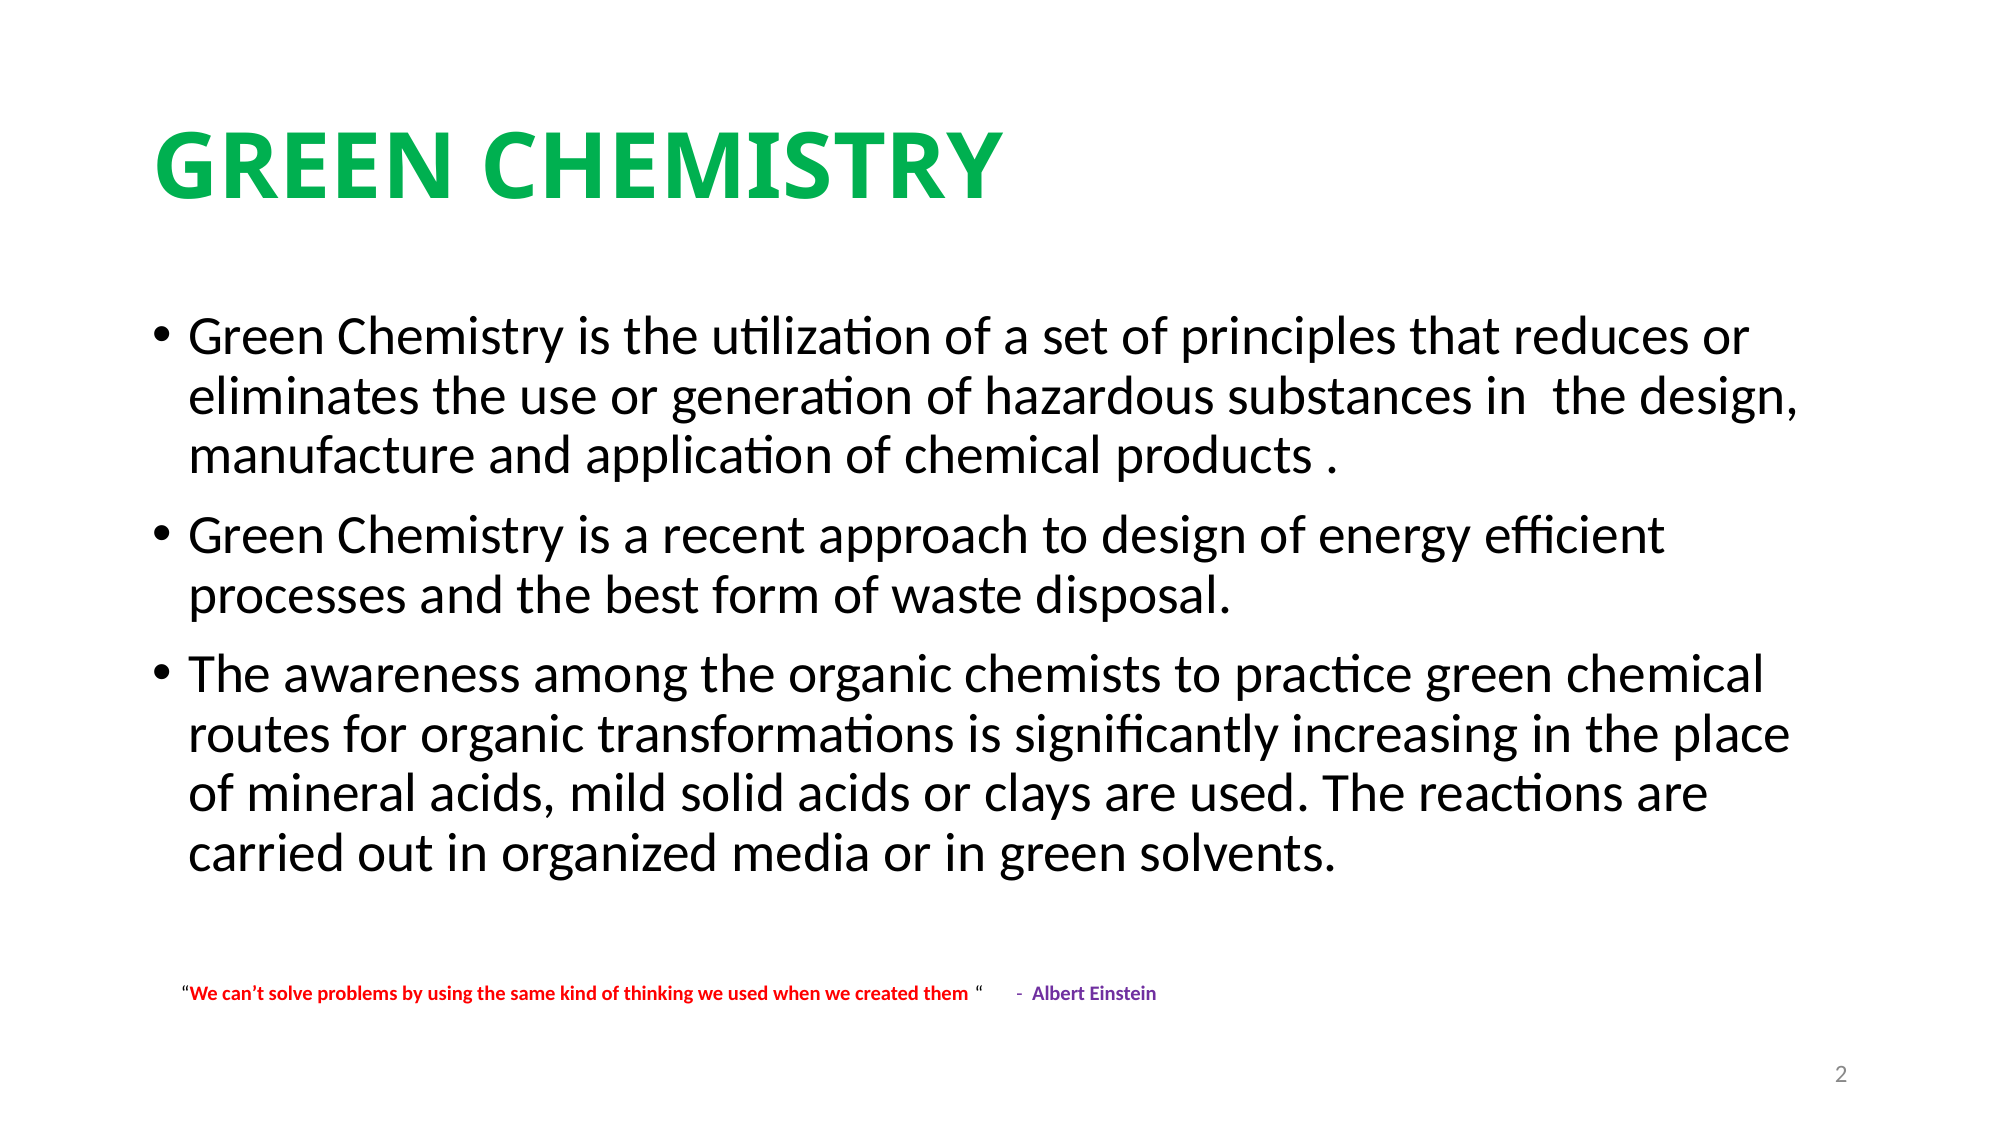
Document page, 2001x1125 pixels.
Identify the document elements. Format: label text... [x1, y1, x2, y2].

title GREEN CHEMISTRY [137, 59, 1863, 278]
list Green Chemistry is the utilization of a set of principles that reduces or eliminates the use or generation of hazardous substances in the design, manufacture and application of chemical products . Green Chemistry is a recent approach to design of energy efficient processes and the best form of waste disposal. The awareness among the organic chemists to practice green chemical routes for organic transformations is significantly increasing in the place of mineral acids, mild solid acids or clays are used. The reactions are carried out in organized media or in green solvents. “We can’t solve problems by using the same kind of thinking we used when we created them “ - Albert Einstein [137, 299, 1863, 1014]
slide_number 2 [1412, 1042, 1863, 1103]
